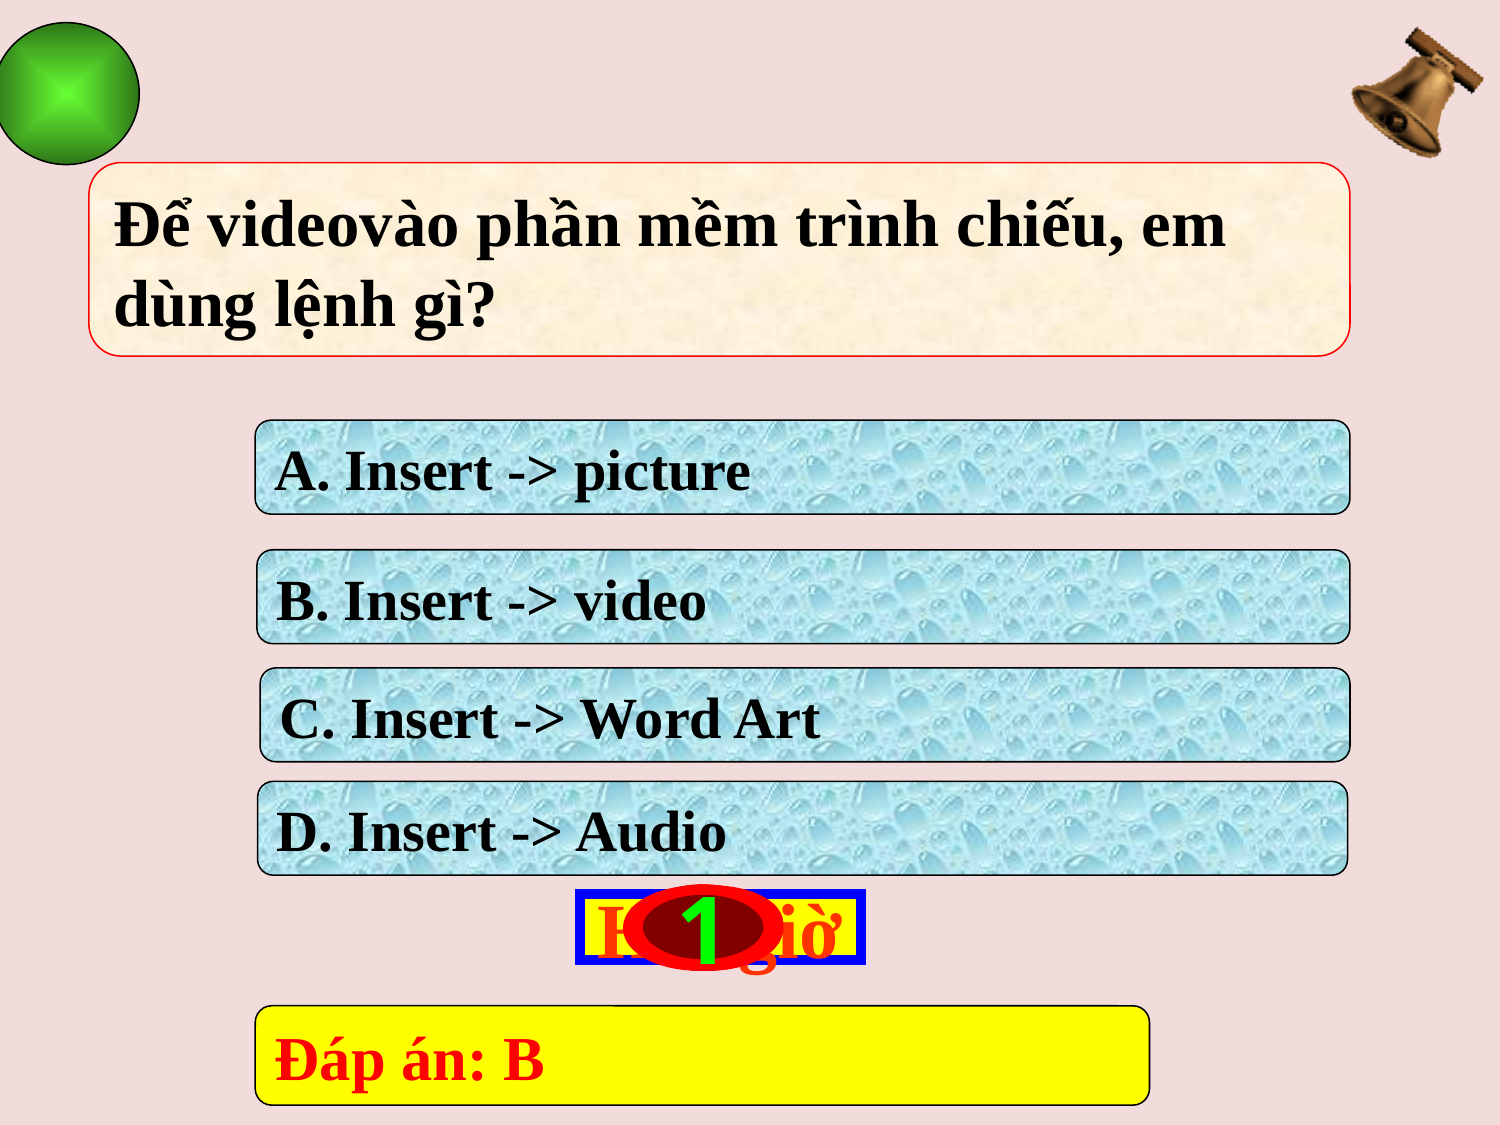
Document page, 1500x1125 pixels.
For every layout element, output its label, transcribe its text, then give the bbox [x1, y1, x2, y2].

text_box A. Insert -> picture [255, 420, 1350, 515]
text_box [0, 22, 140, 165]
text_box 8 [628, 893, 684, 965]
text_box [259, 667, 1351, 763]
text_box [254, 1004, 1150, 1107]
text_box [256, 549, 1351, 645]
text_box Hết giờ [579, 894, 665, 960]
text_box 2 [722, 893, 779, 965]
picture [1332, 8, 1500, 180]
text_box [88, 161, 1351, 358]
text_box 1 [637, 889, 769, 965]
text_box D. Insert -> Audio [257, 781, 1348, 876]
text_box Hết giờ [746, 894, 862, 960]
